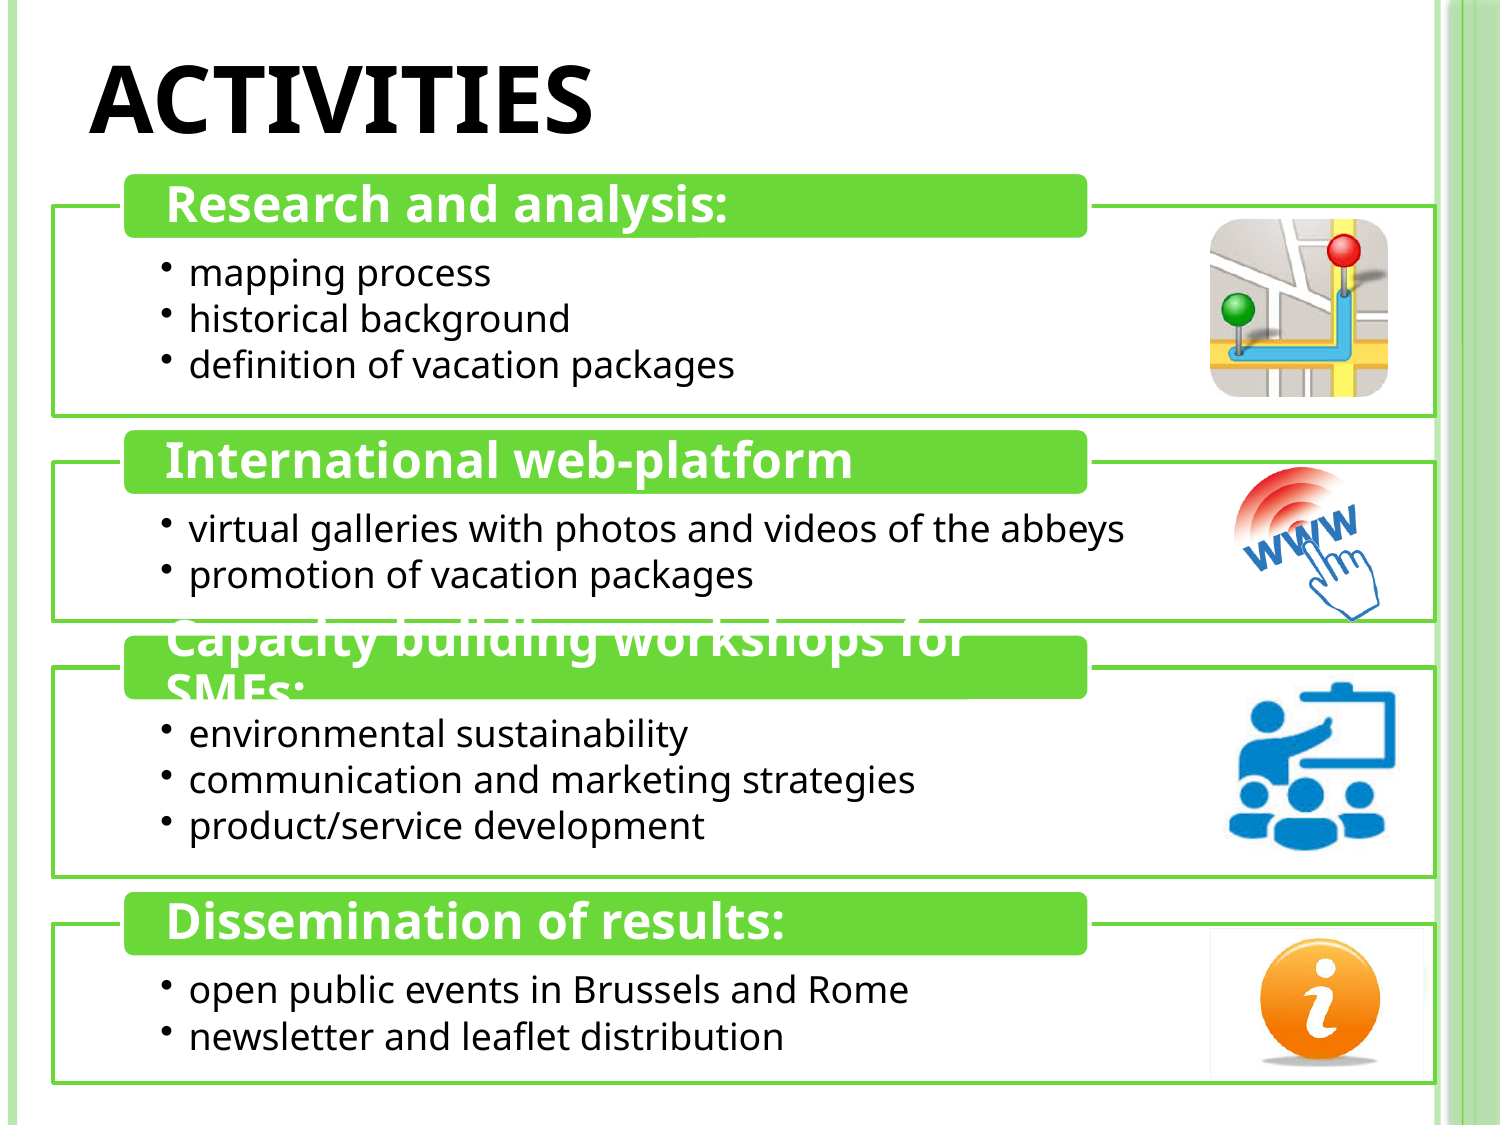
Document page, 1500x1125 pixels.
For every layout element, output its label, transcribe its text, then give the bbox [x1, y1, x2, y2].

picture [1210, 219, 1389, 398]
title Activities [75, 19, 1300, 158]
picture [1212, 674, 1412, 859]
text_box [52, 160, 1436, 1095]
picture [1210, 928, 1424, 1079]
picture [1234, 467, 1380, 622]
